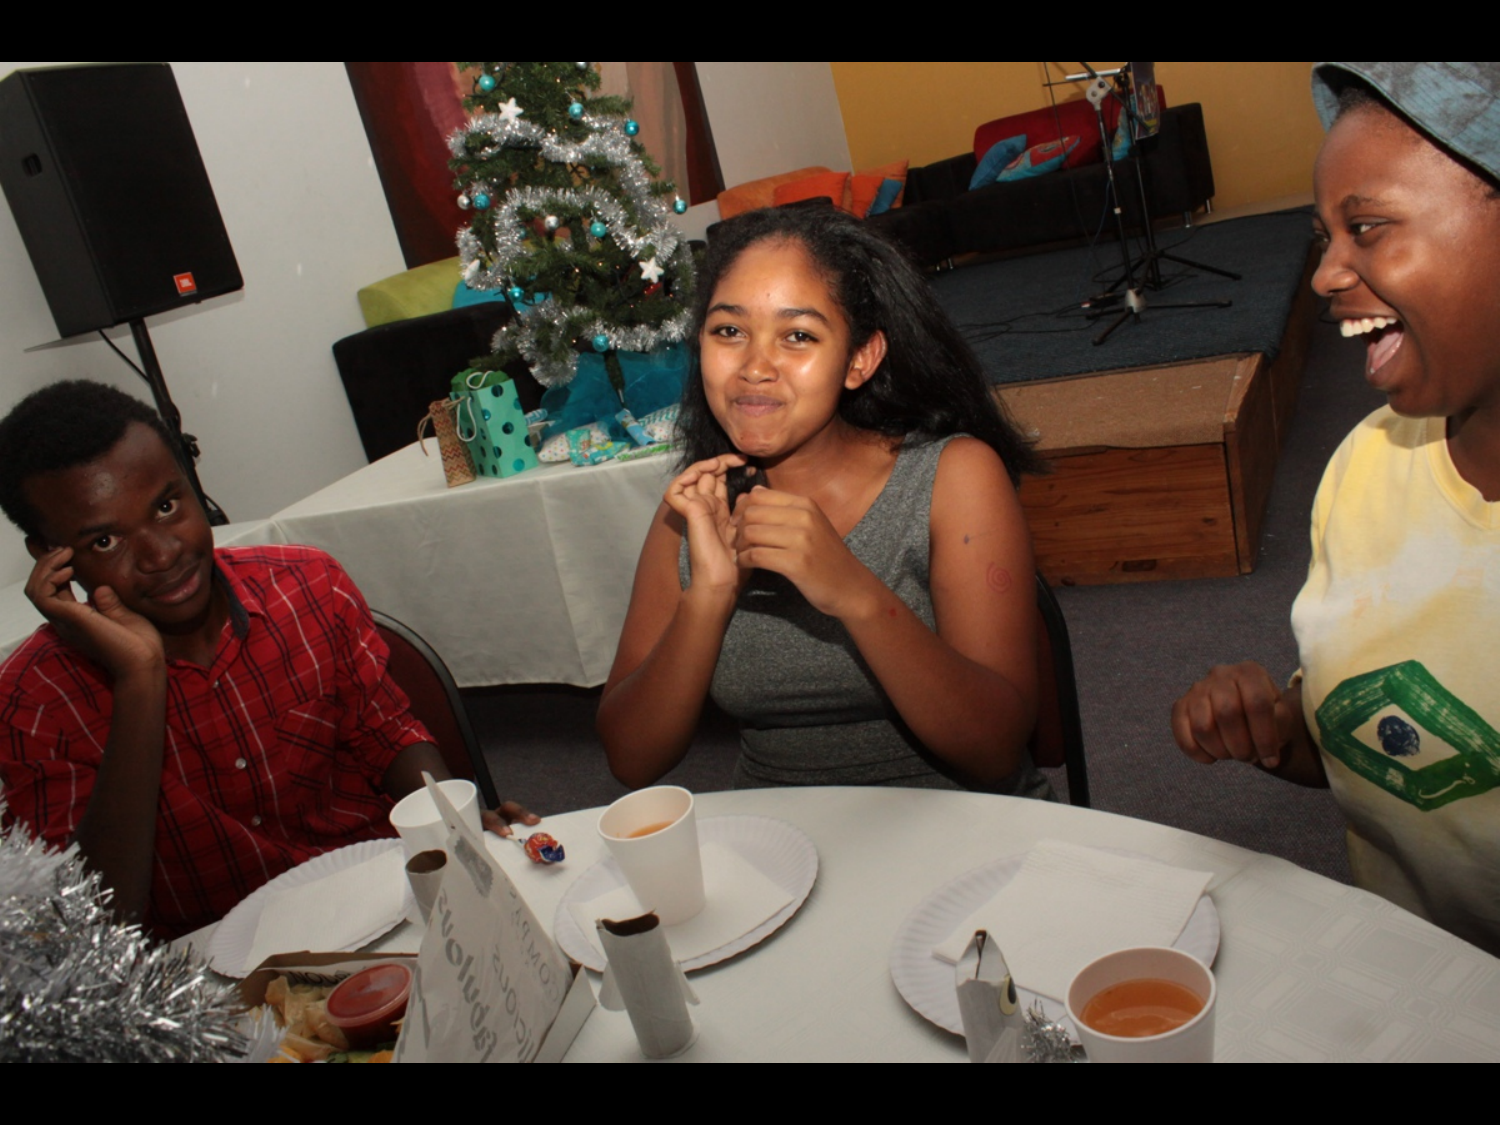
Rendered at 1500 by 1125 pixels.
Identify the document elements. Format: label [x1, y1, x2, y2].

picture [0, 62, 1500, 1063]
